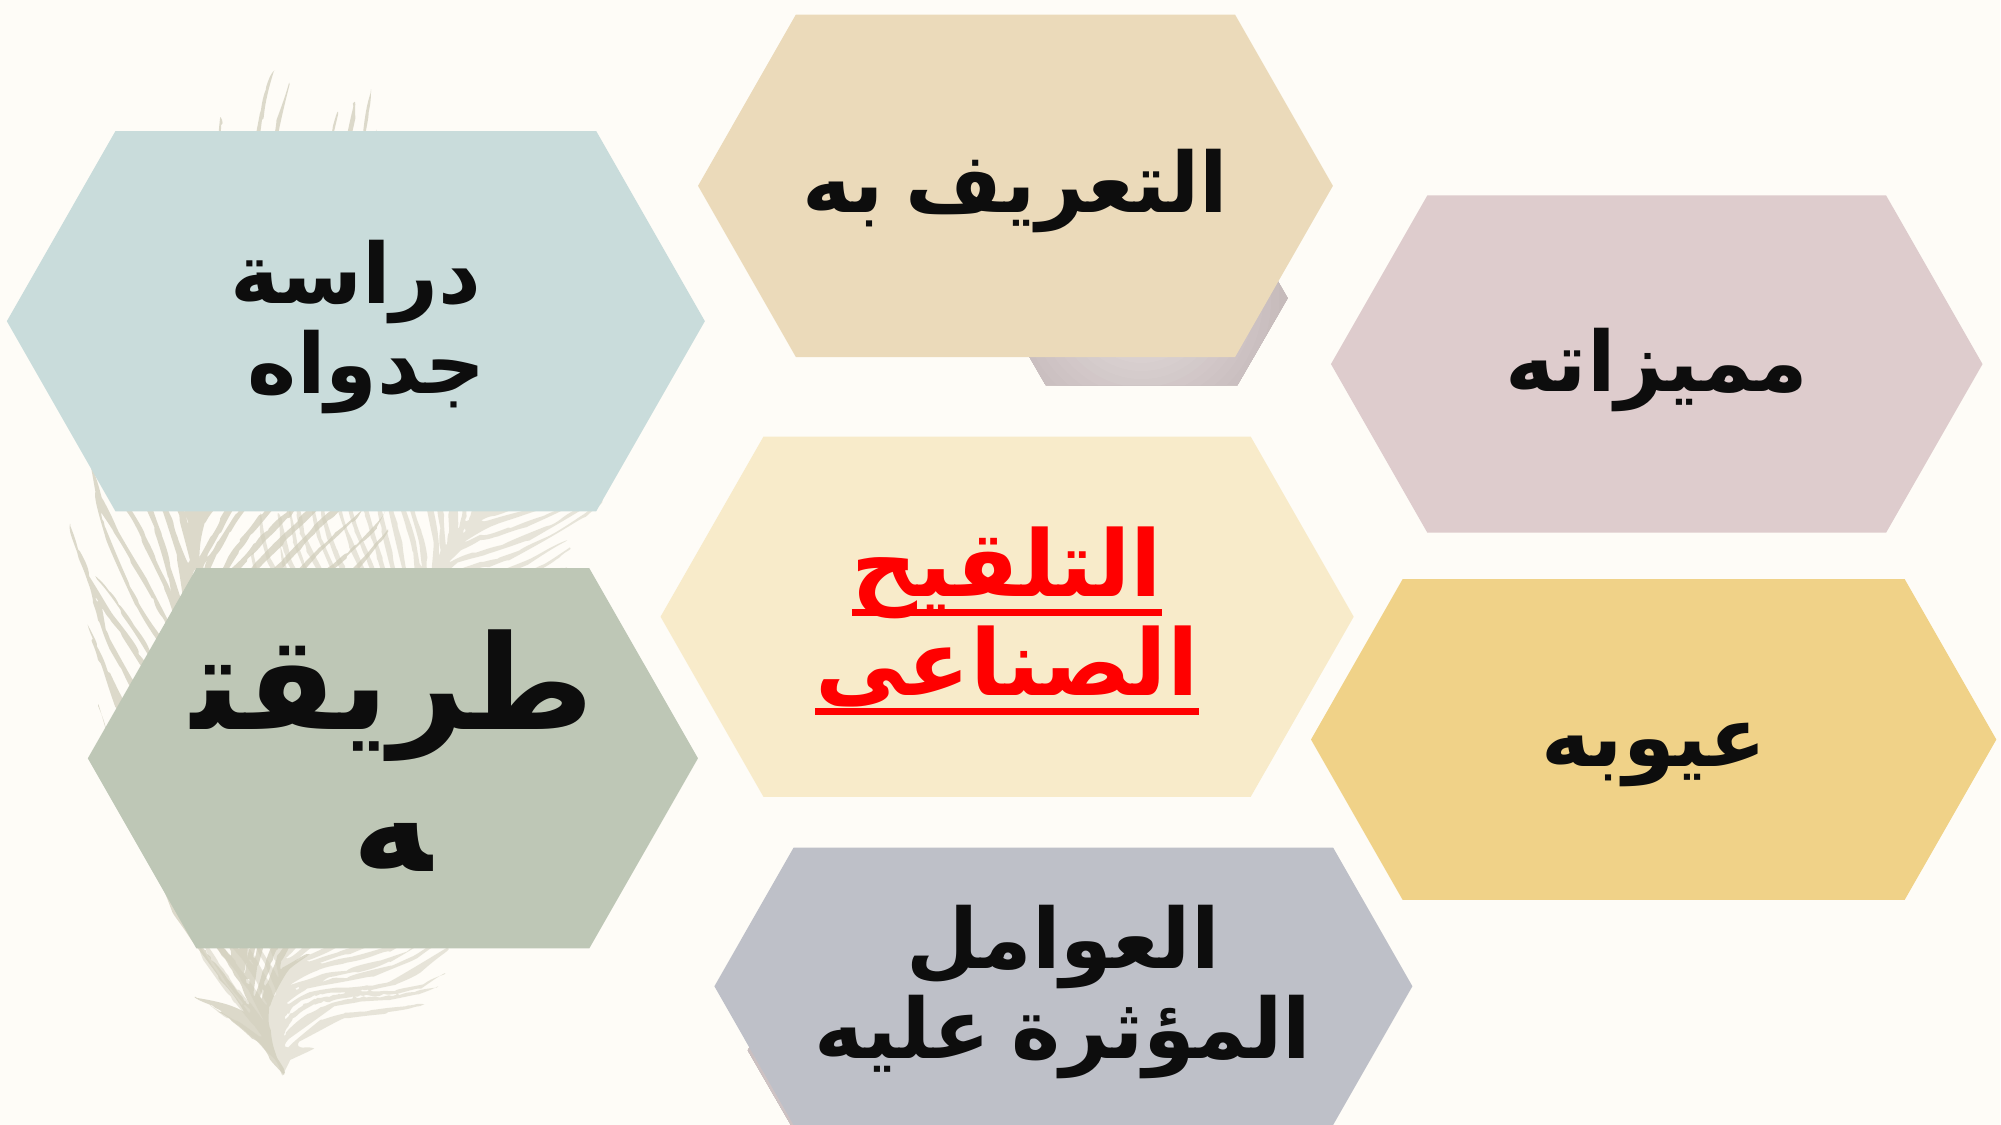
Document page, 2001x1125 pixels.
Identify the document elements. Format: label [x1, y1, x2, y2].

text_box [71, 14, 1997, 1125]
text_box [6, 130, 706, 512]
